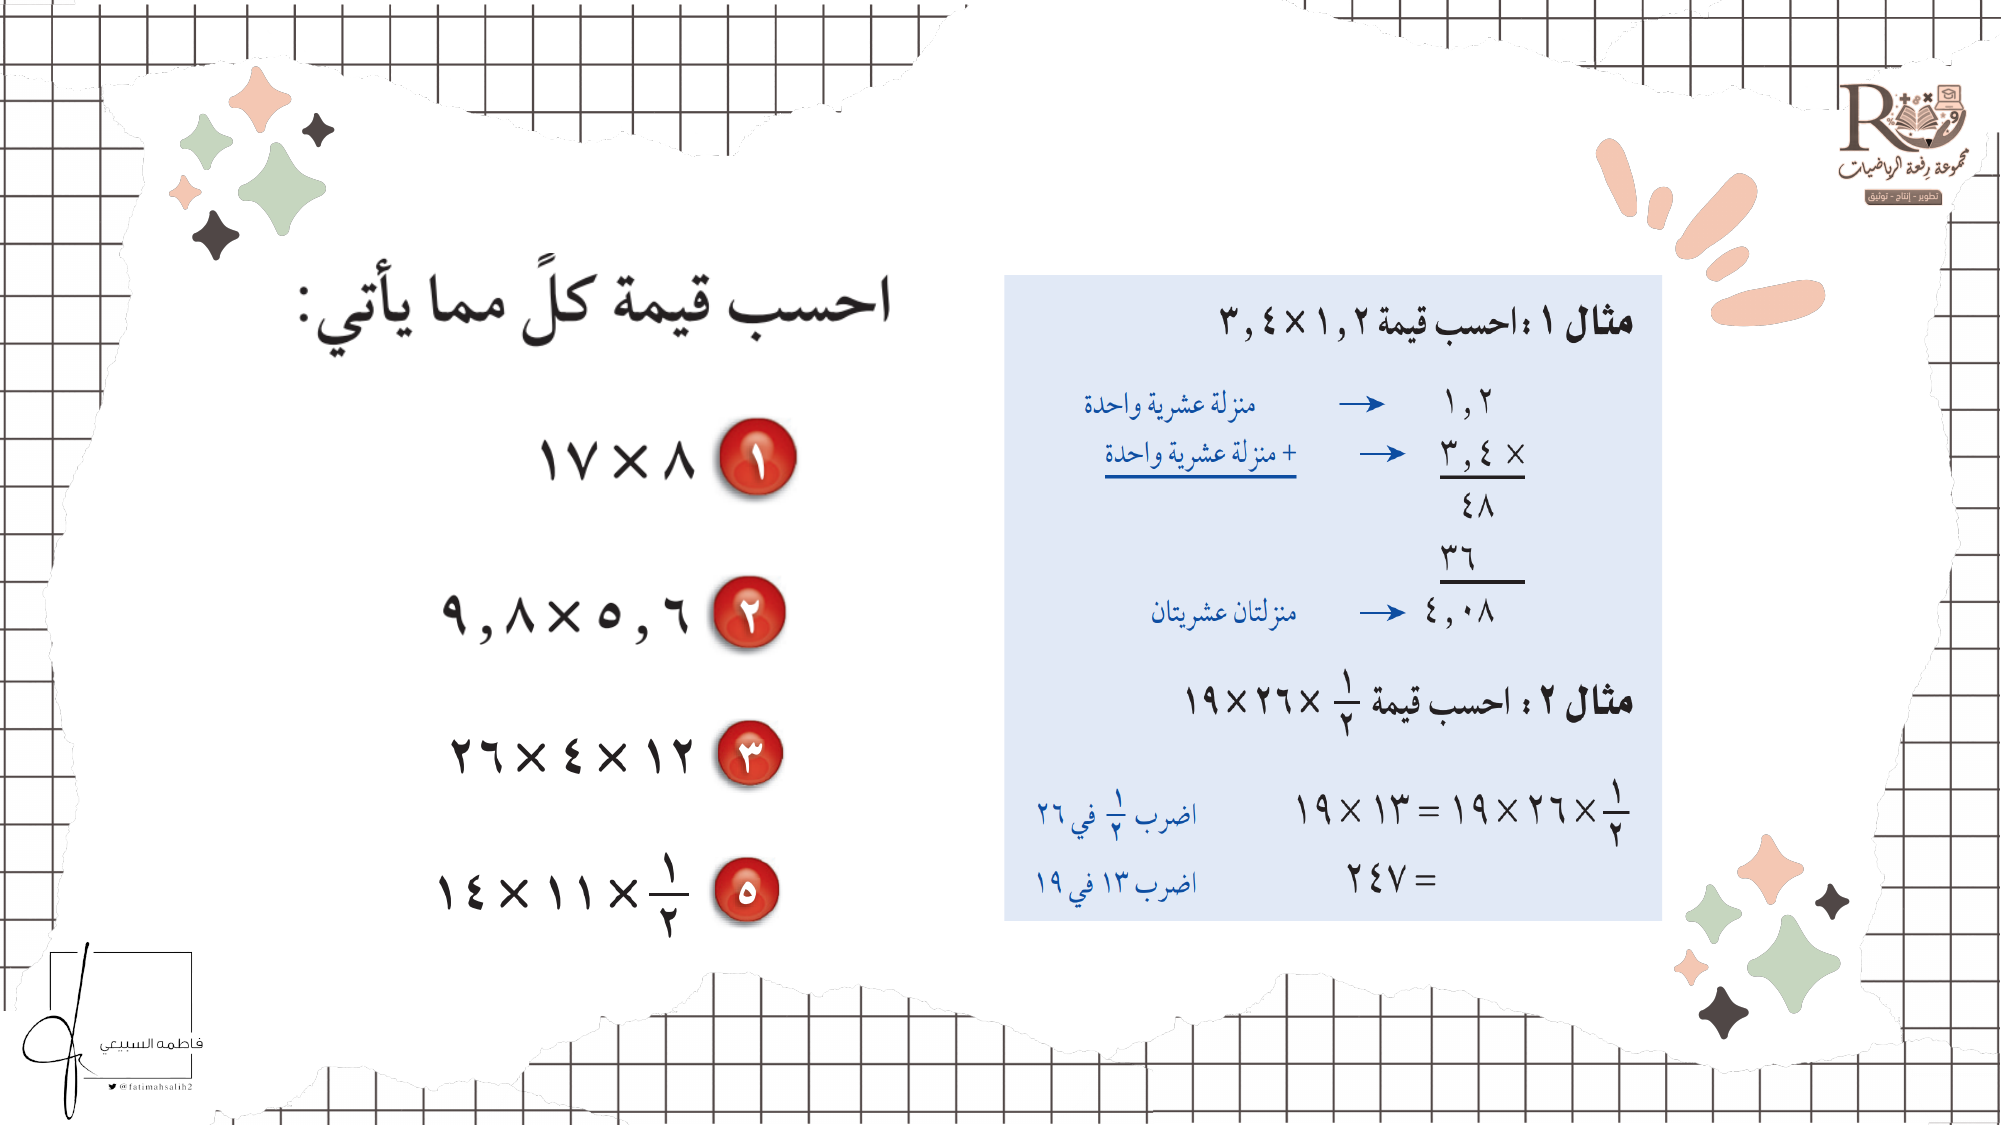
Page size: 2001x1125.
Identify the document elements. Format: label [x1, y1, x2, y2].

picture [1673, 833, 1850, 1041]
picture [414, 834, 817, 951]
picture [496, 398, 842, 529]
text_box [0, 0, 2000, 1125]
picture [1829, 65, 1990, 219]
picture [399, 704, 821, 808]
picture [424, 559, 794, 669]
picture [167, 65, 944, 375]
picture [13, 938, 222, 1125]
picture [1004, 97, 1779, 921]
